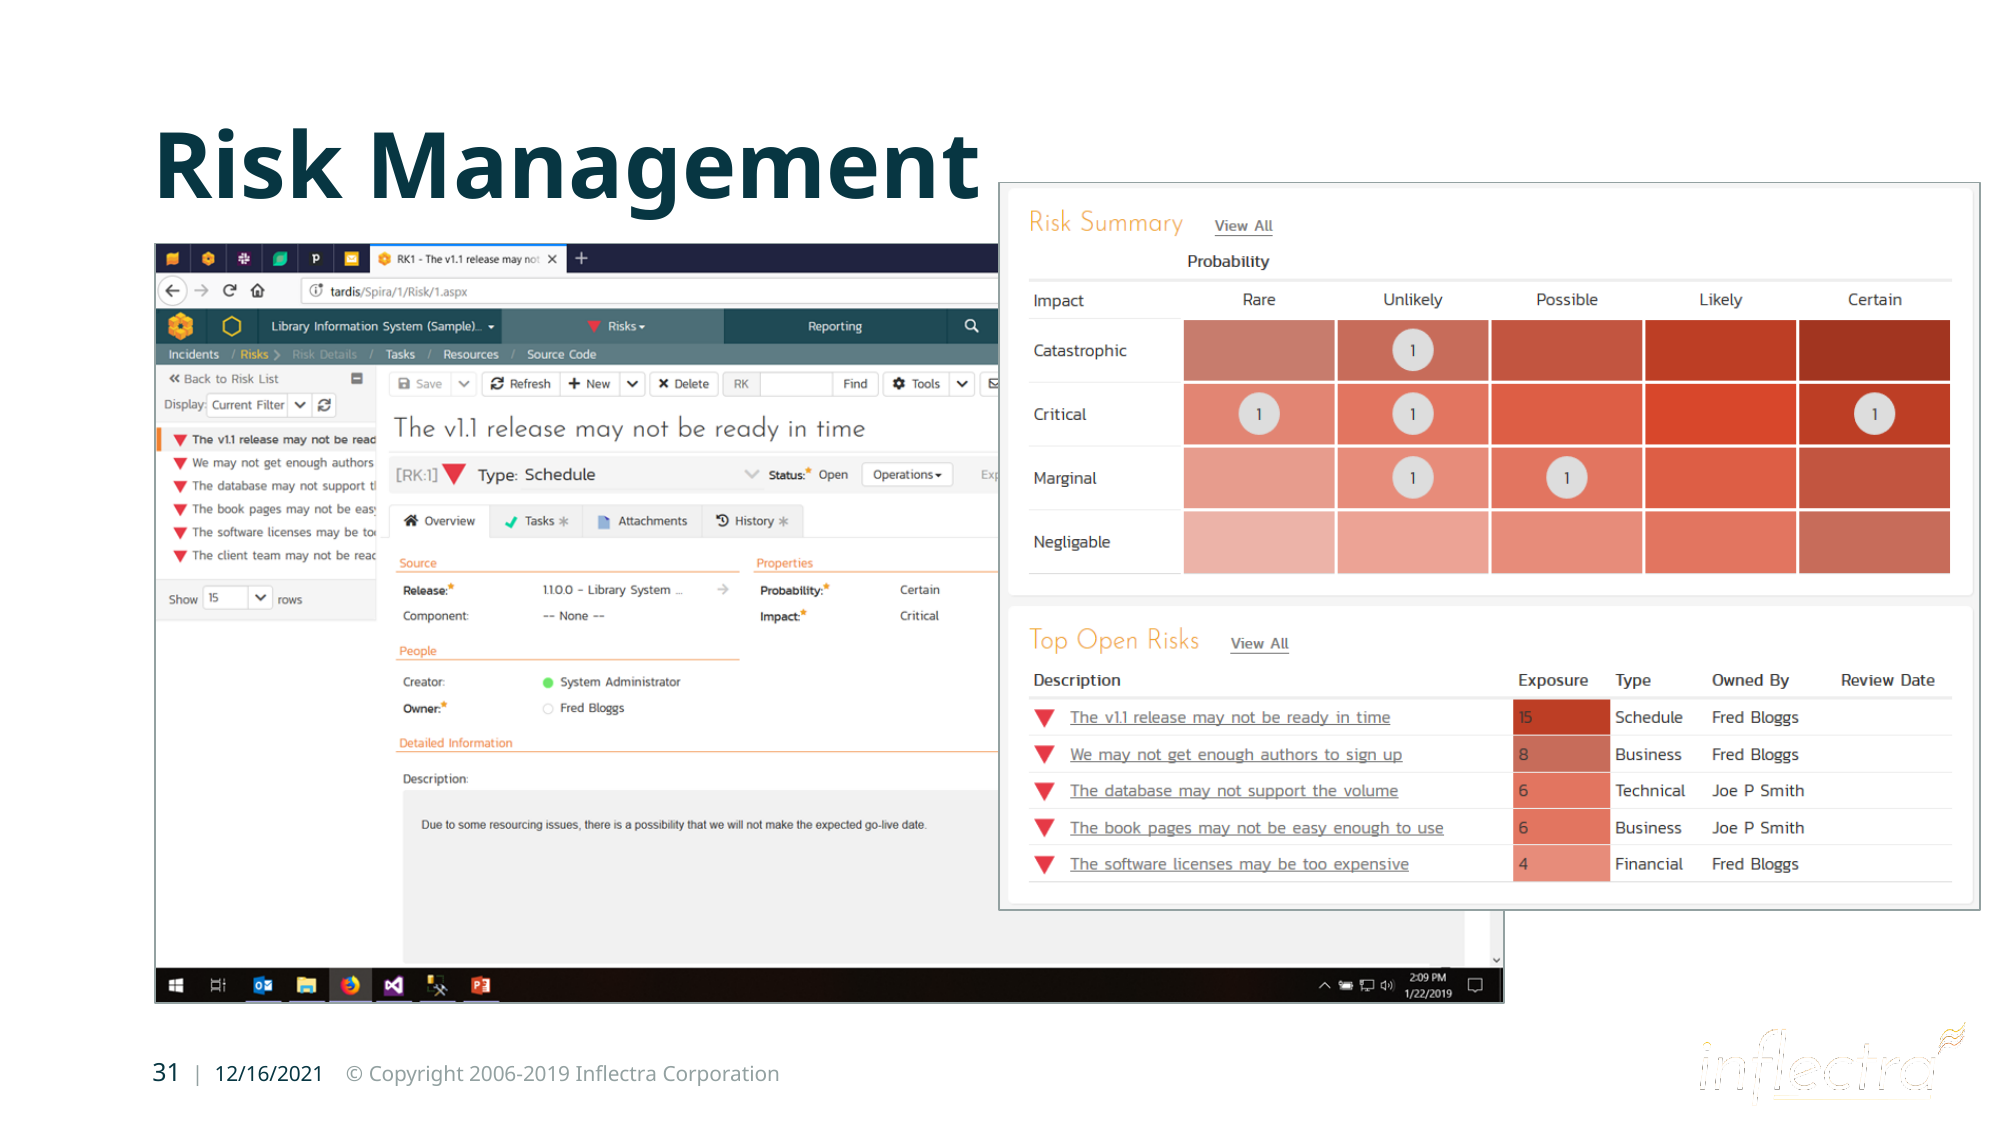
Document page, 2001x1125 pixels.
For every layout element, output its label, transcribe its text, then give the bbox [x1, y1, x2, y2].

title Risk Management [137, 59, 1863, 278]
picture [155, 183, 1980, 1003]
picture [1692, 1016, 1971, 1112]
